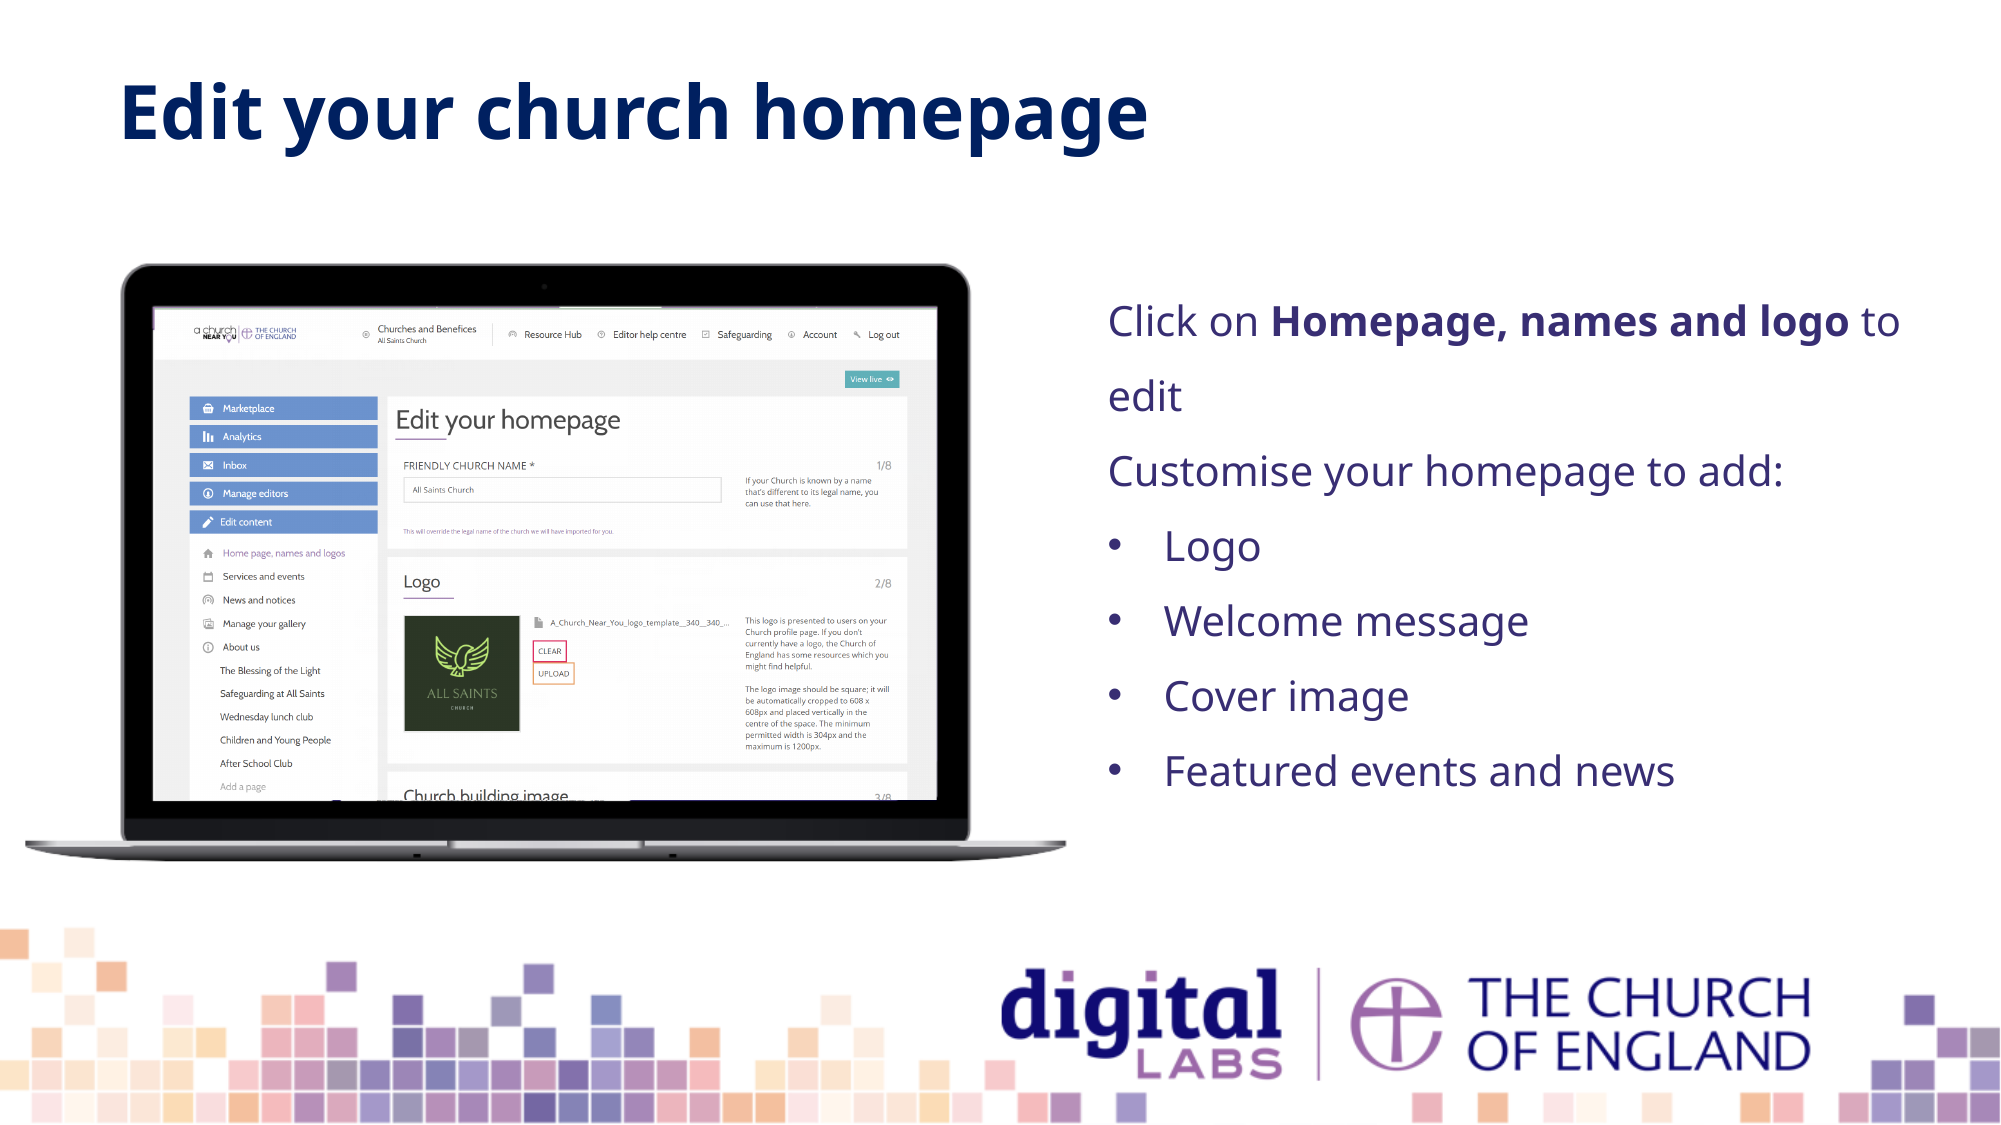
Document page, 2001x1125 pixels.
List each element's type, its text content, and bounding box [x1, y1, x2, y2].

text_box Click on Homepage, names and logo to edit Customise your homepage to add: Logo Welcome message Cover image Featured events and news [1281, 262, 1978, 803]
picture [0, 0, 2001, 1125]
title Edit your church homepage [103, 0, 1182, 196]
